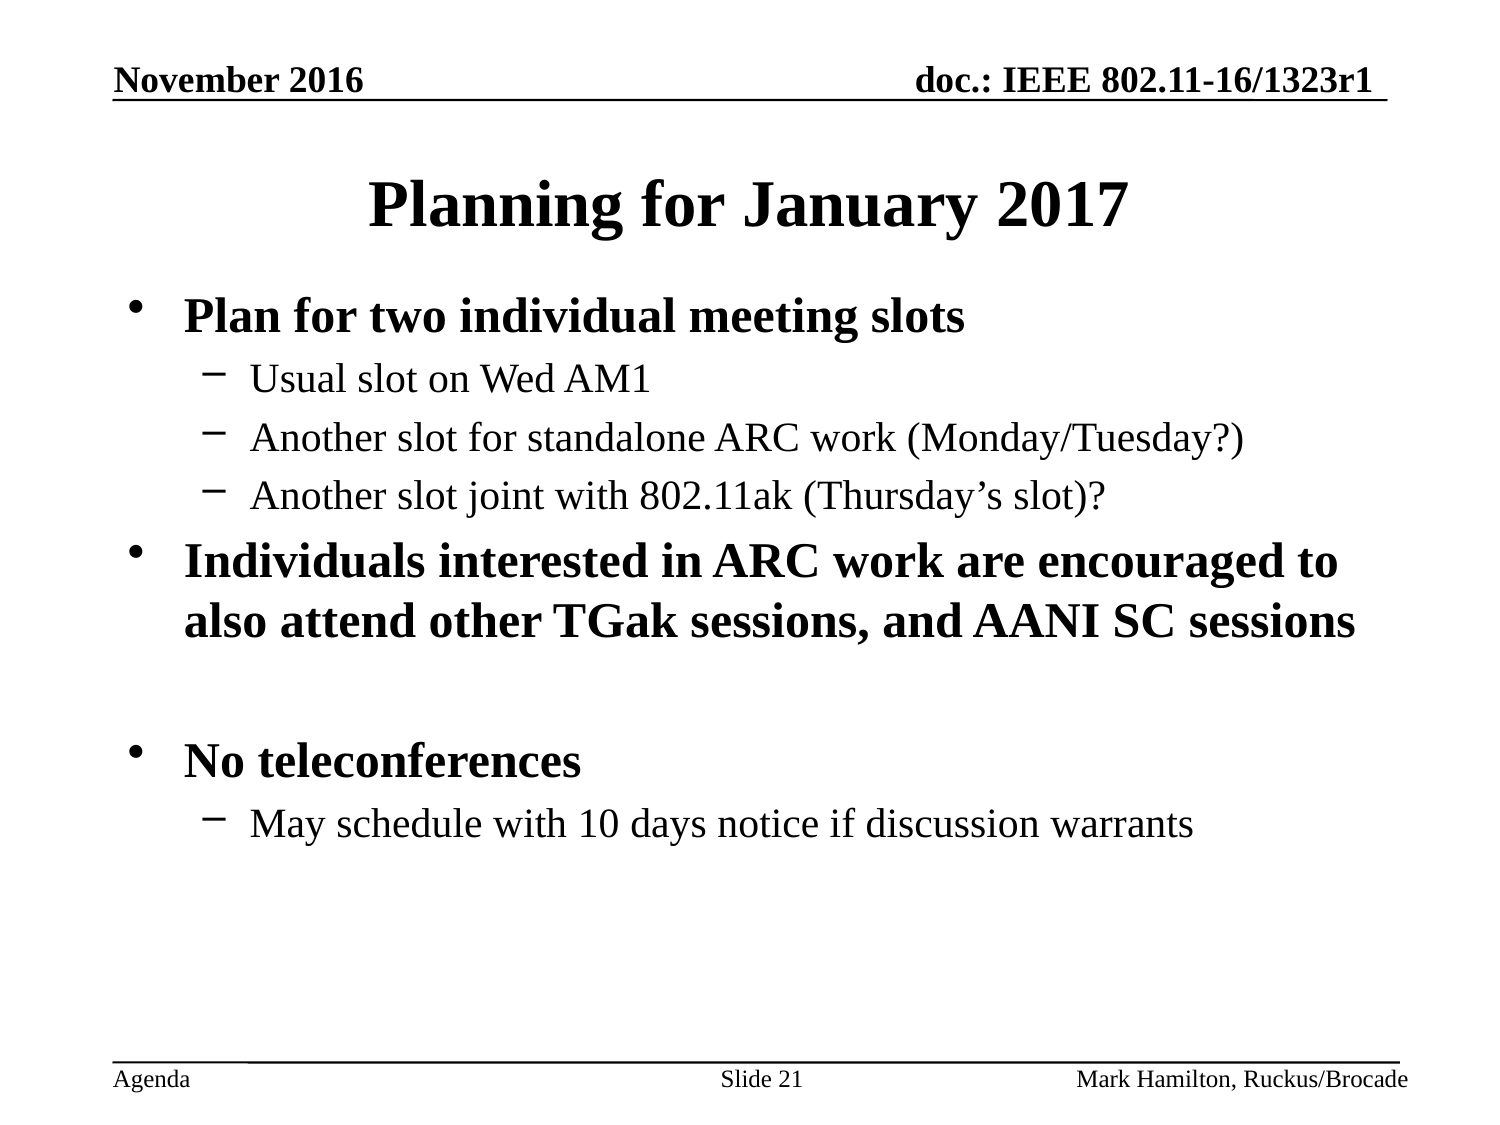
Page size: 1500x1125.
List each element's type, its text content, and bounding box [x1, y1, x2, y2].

list Plan for two individual meeting slots Usual slot on Wed AM1 Another slot for standalone ARC work (Monday/Tuesday?) Another slot joint with 802.11ak (Thursday’s slot)? Individuals interested in ARC work are encouraged to also attend other TGak sessions, and AANI SC sessions No teleconferences May schedule with 10 days notice if discussion warrants [112, 275, 1388, 950]
title Planning for January 2017 [112, 112, 1388, 275]
